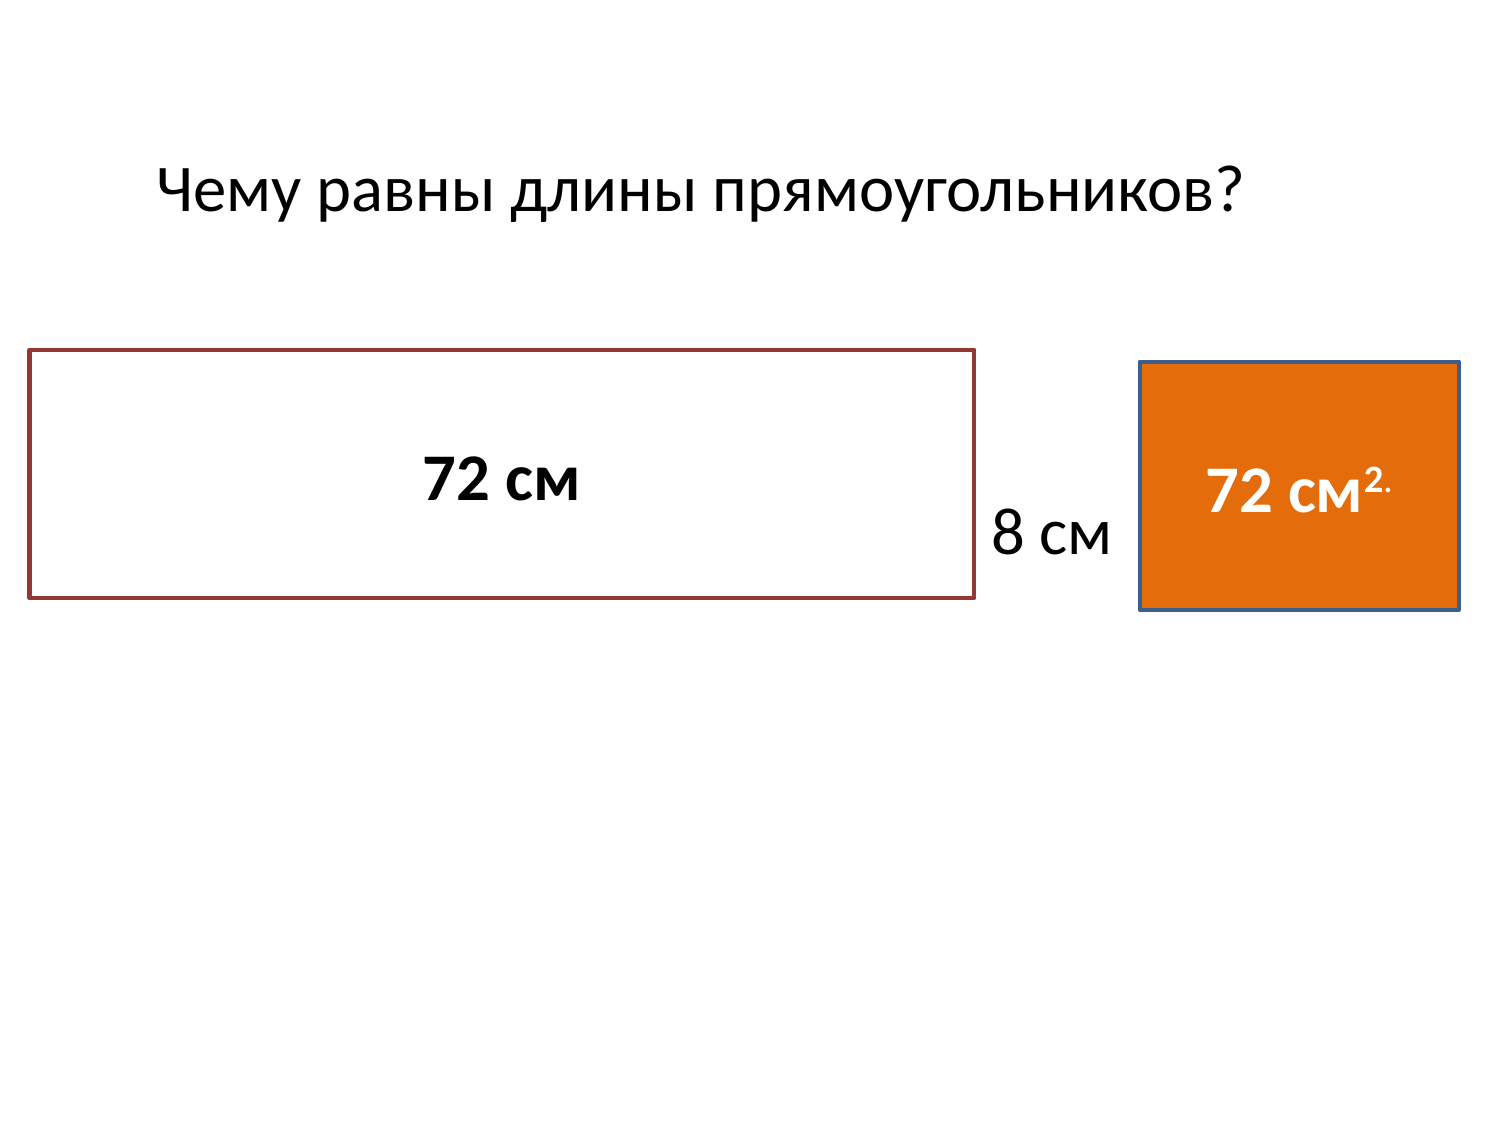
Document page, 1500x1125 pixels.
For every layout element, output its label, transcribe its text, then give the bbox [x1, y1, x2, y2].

text_box 72 см2. [1138, 360, 1461, 612]
text_box 8 см [383, 232, 1128, 576]
text_box 72 см [27, 348, 976, 600]
text_box Чему равны длины прямоугольников? [142, 137, 1262, 232]
